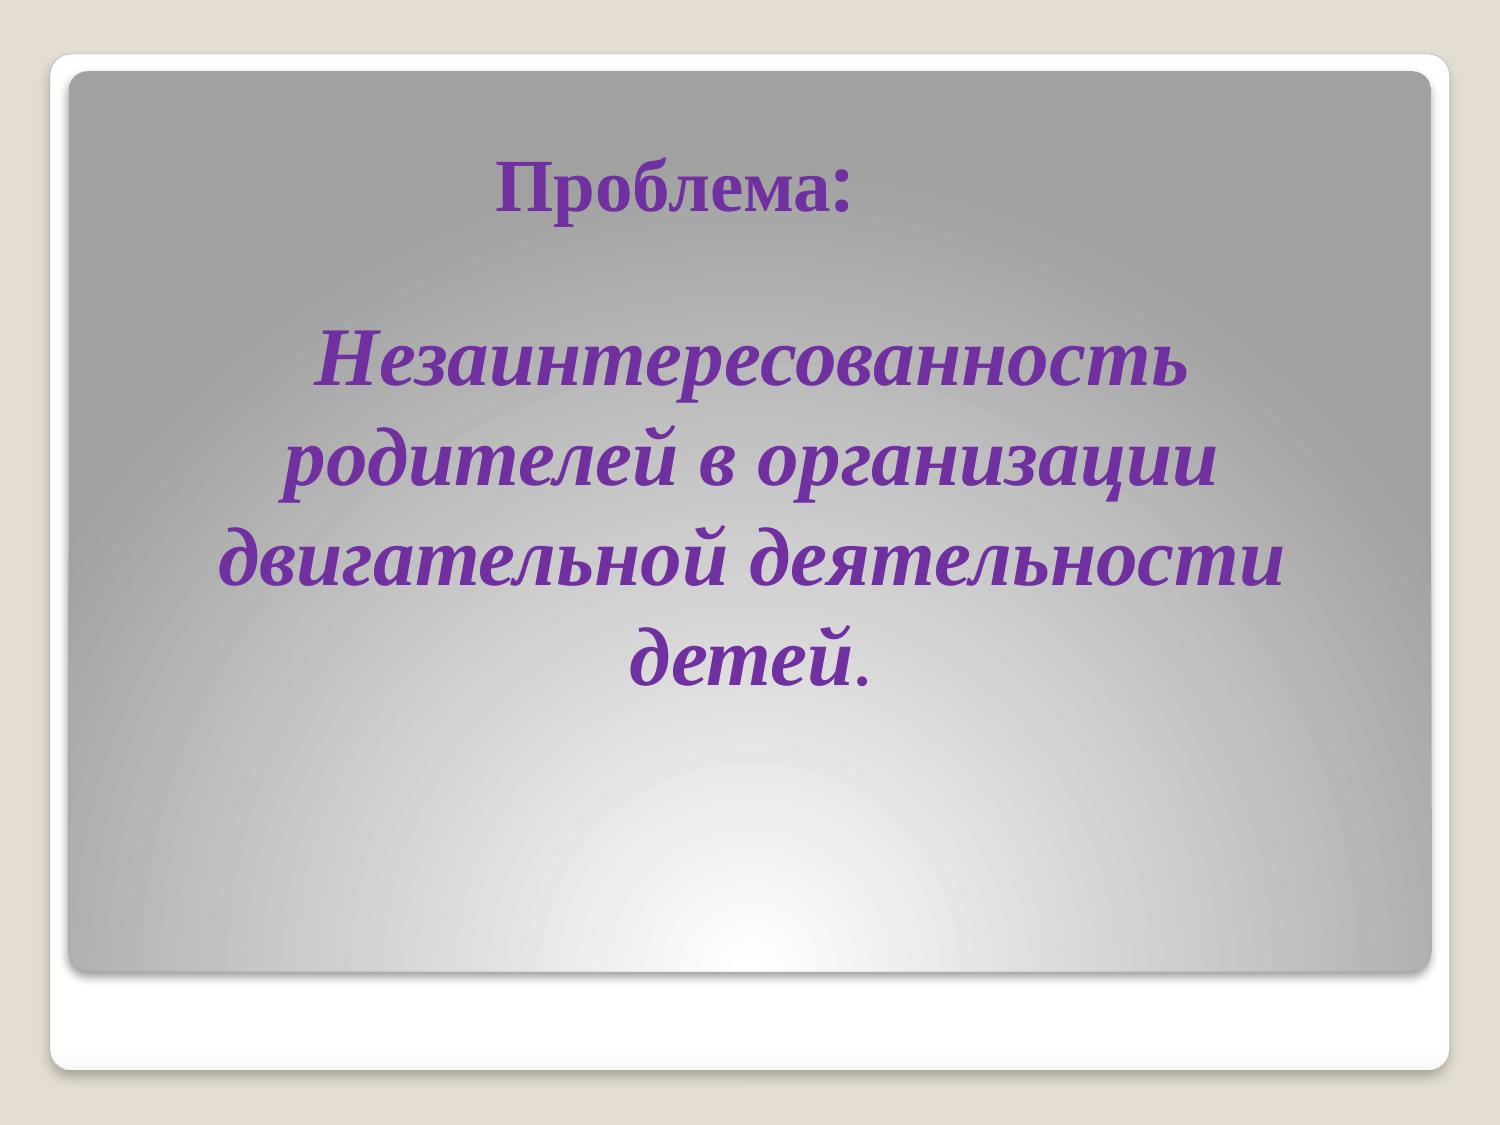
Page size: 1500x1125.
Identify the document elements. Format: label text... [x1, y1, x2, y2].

title Проблема: [480, 49, 1231, 235]
list Незаинтересованность родителей в организации двигательной деятельности детей. [64, 236, 1425, 1071]
